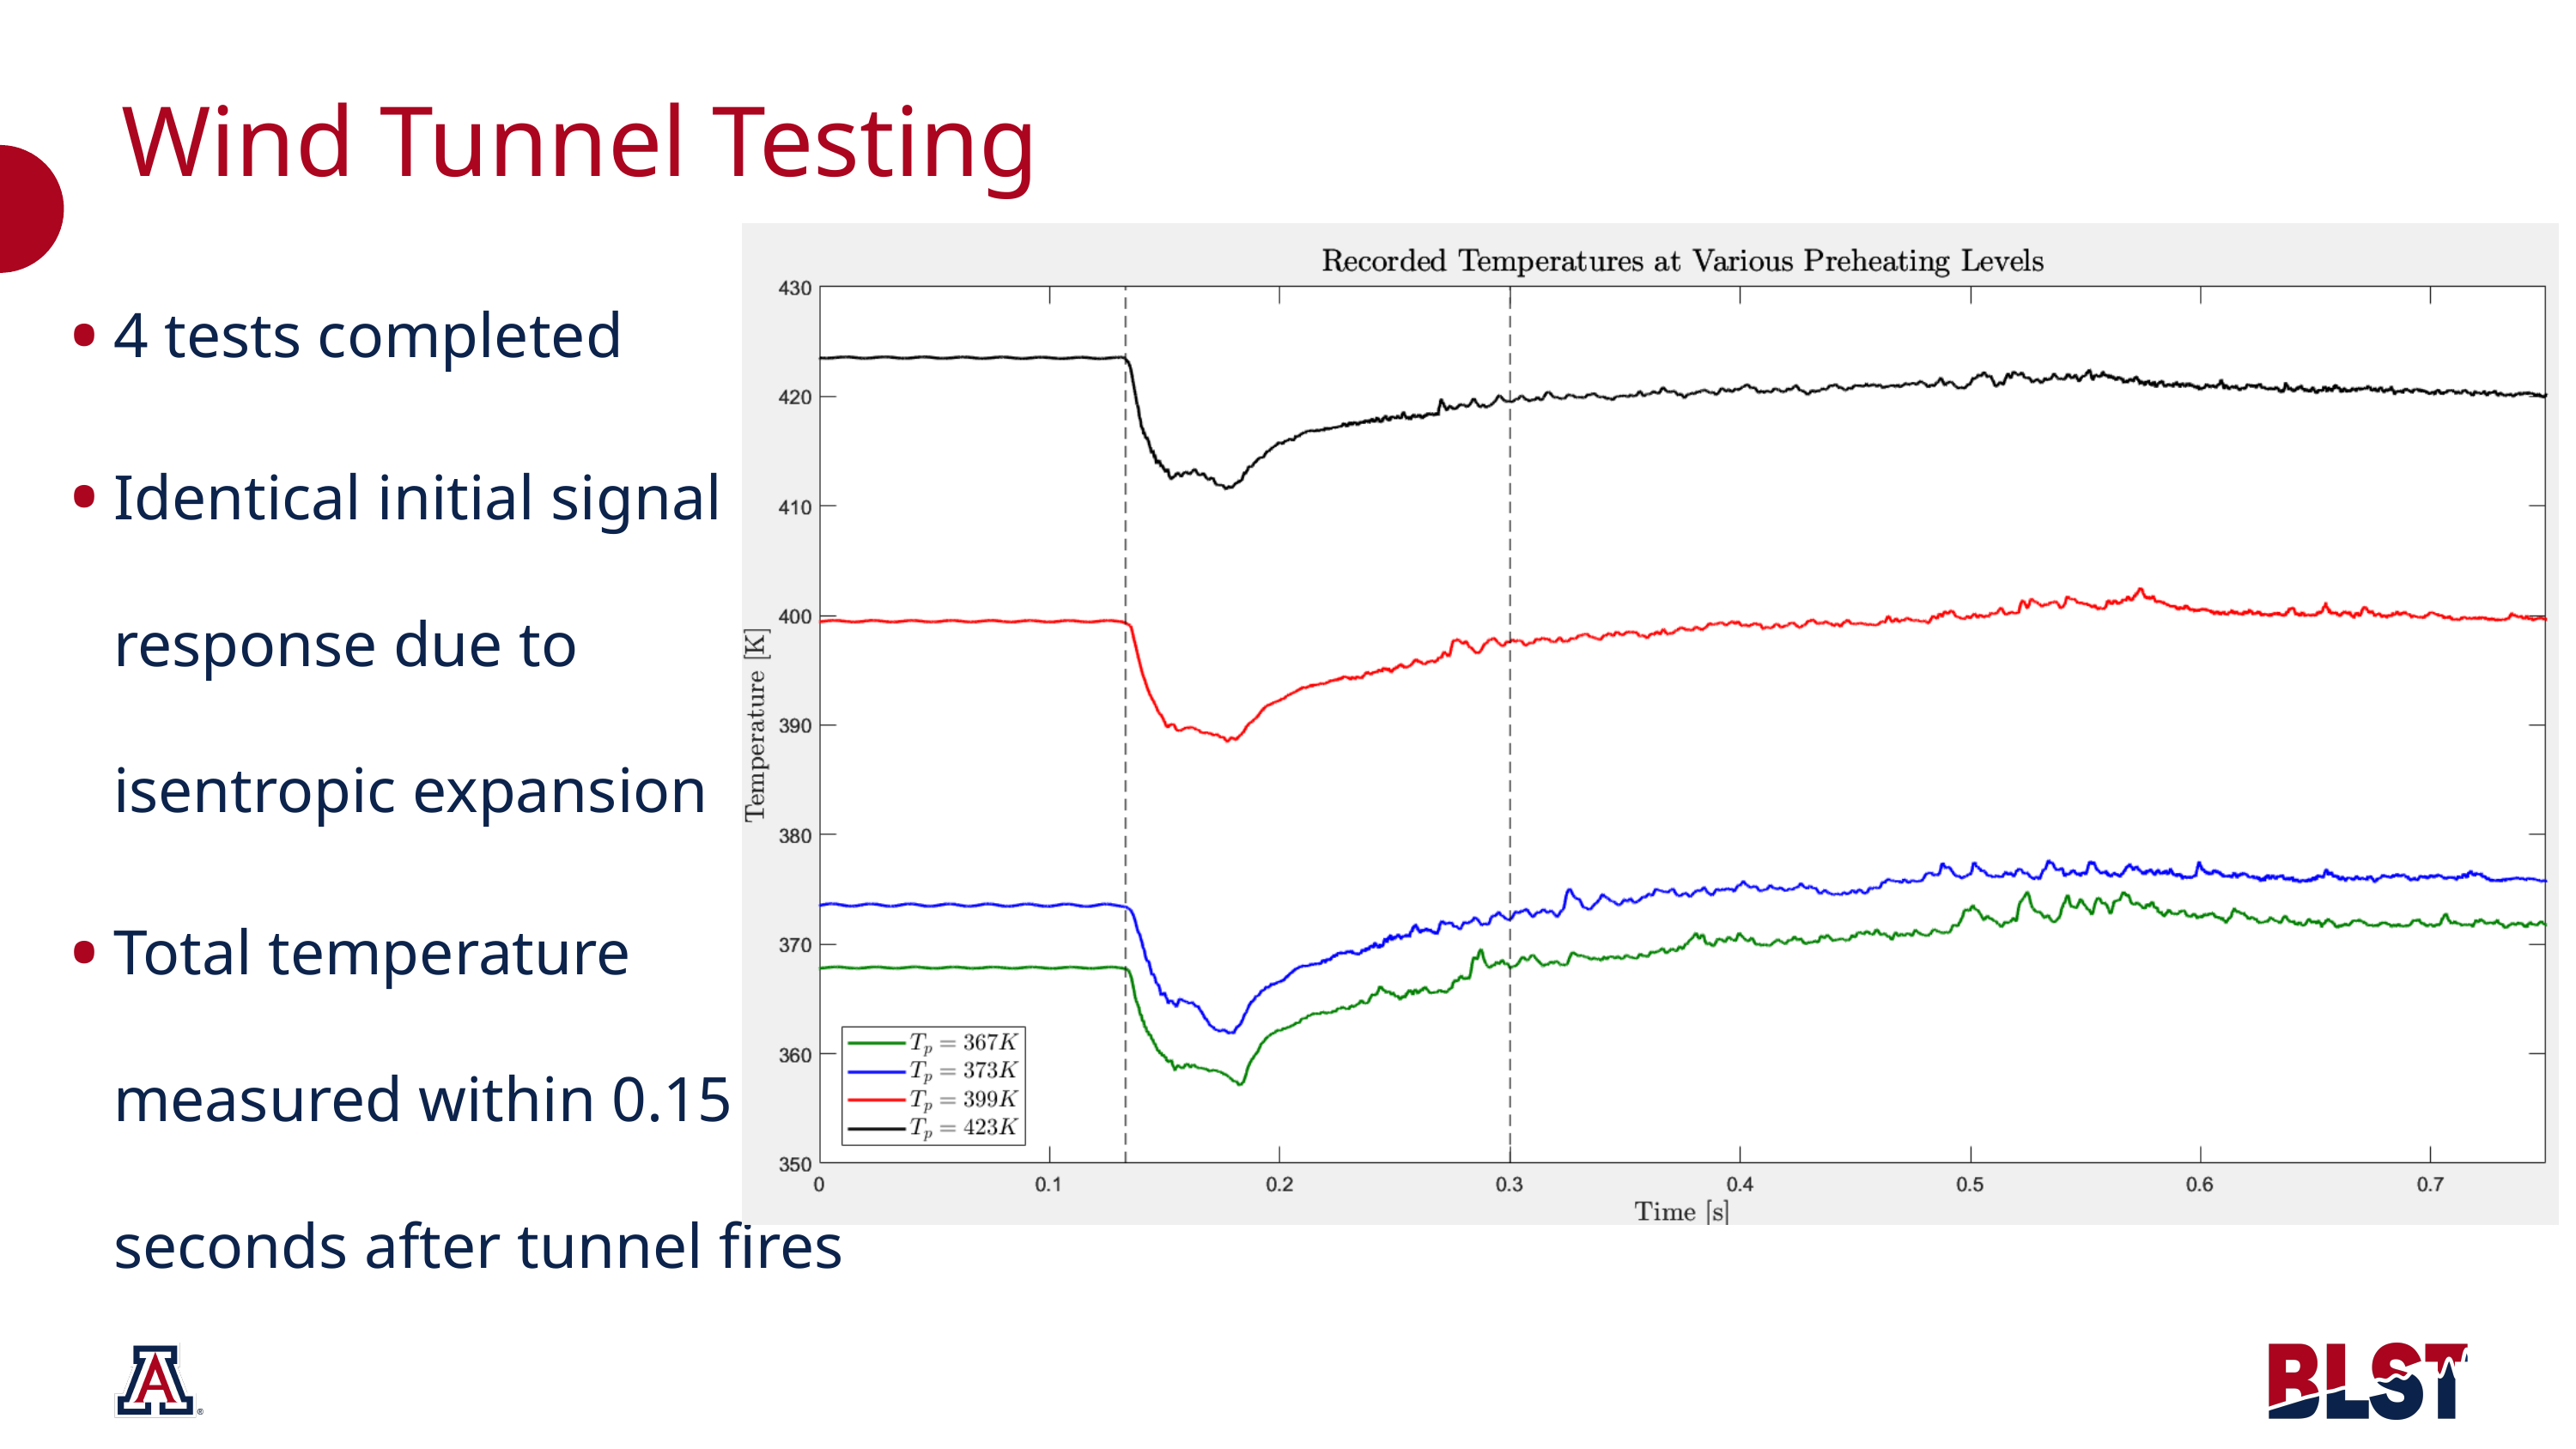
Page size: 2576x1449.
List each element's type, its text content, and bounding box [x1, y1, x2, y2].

picture [108, 1382, 204, 1419]
title Wind Tunnel Testing [108, 76, 2468, 214]
picture [2269, 1343, 2468, 1420]
picture [742, 223, 2559, 1225]
text_box 4 tests completed Identical initial signal response due to isentropic expansion Total temperature measured within 0.15 seconds after tunnel fires [54, 216, 863, 1382]
